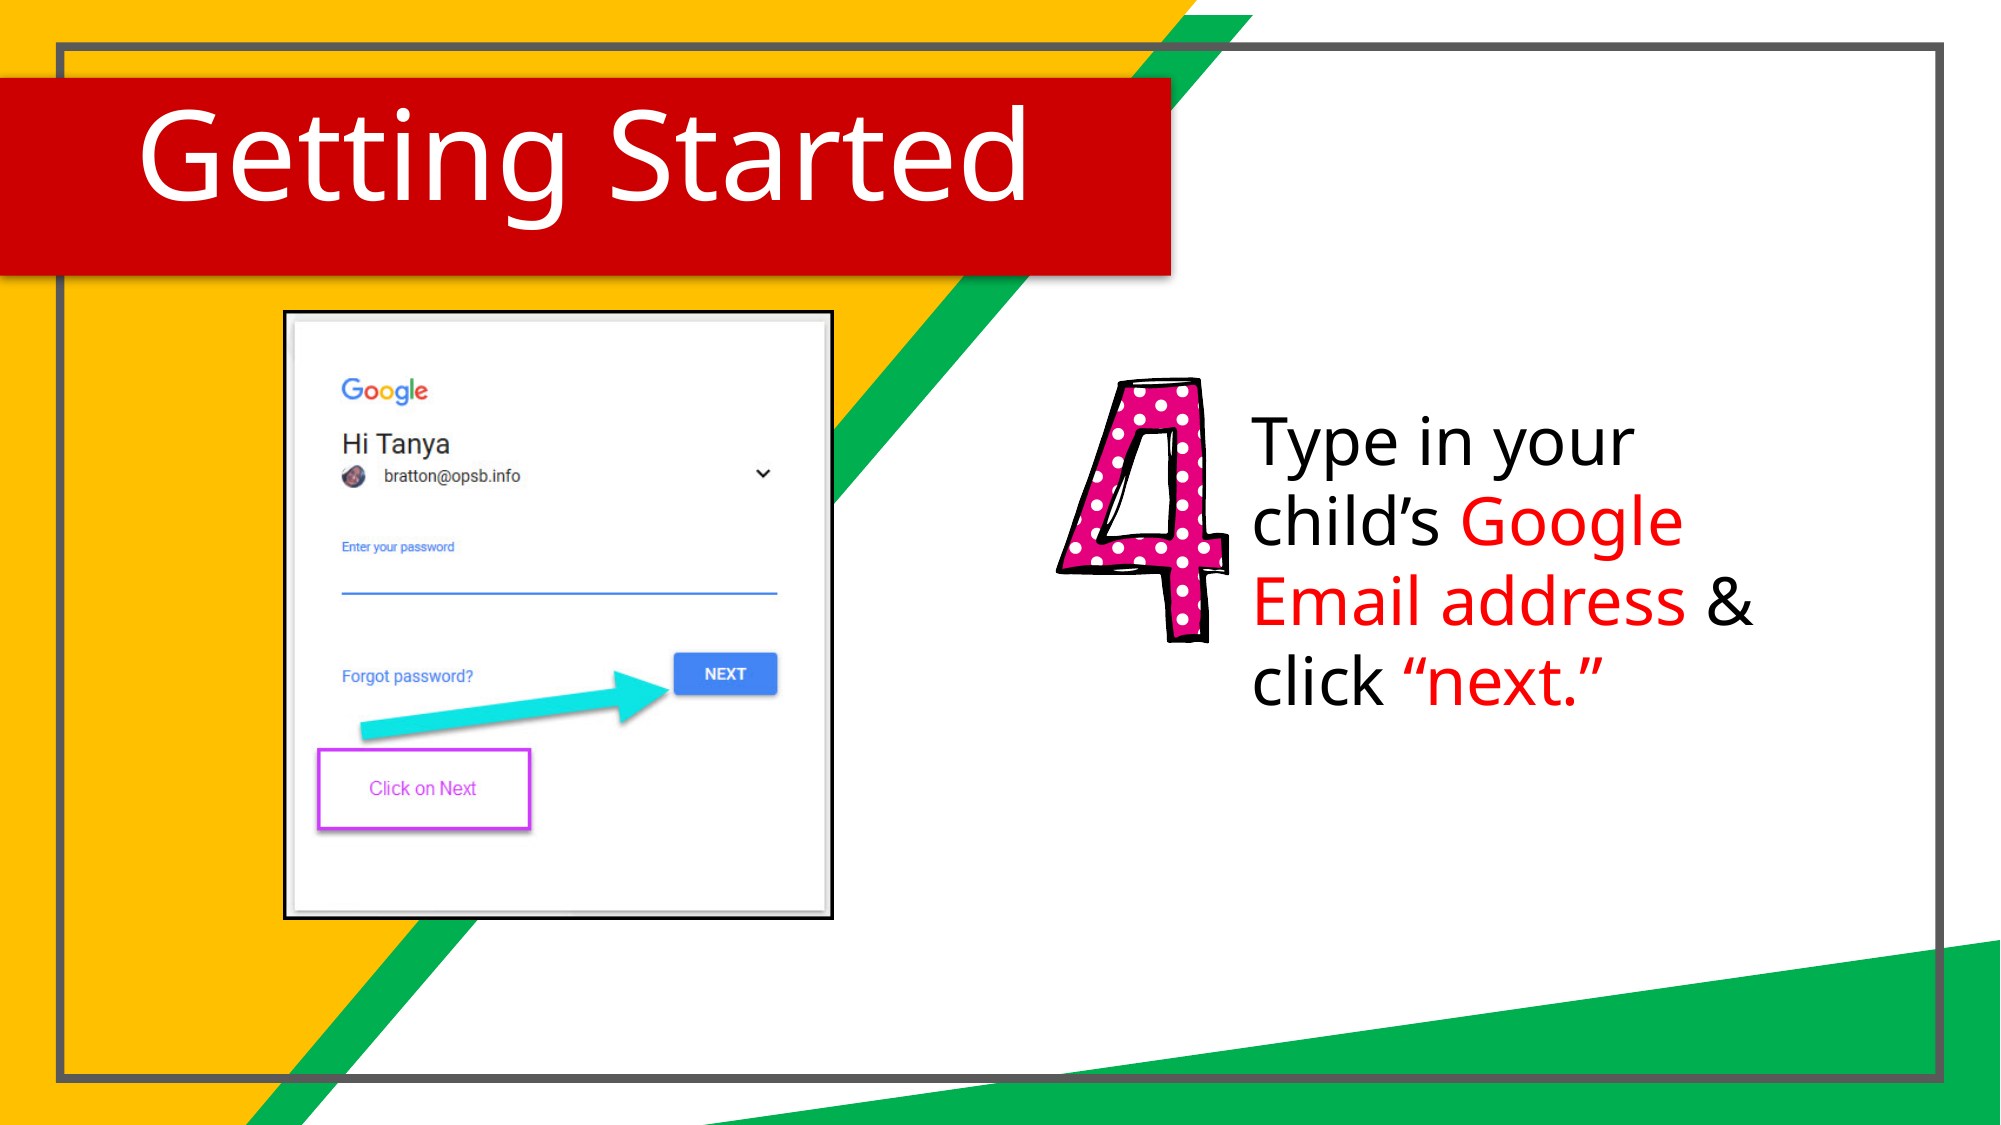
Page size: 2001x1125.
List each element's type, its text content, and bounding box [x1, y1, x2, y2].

picture [1048, 362, 1234, 651]
text_box Getting Started [0, 77, 1171, 276]
list Type in your child’s Google Email address & click “next.” [1215, 379, 1816, 763]
picture [283, 310, 834, 920]
